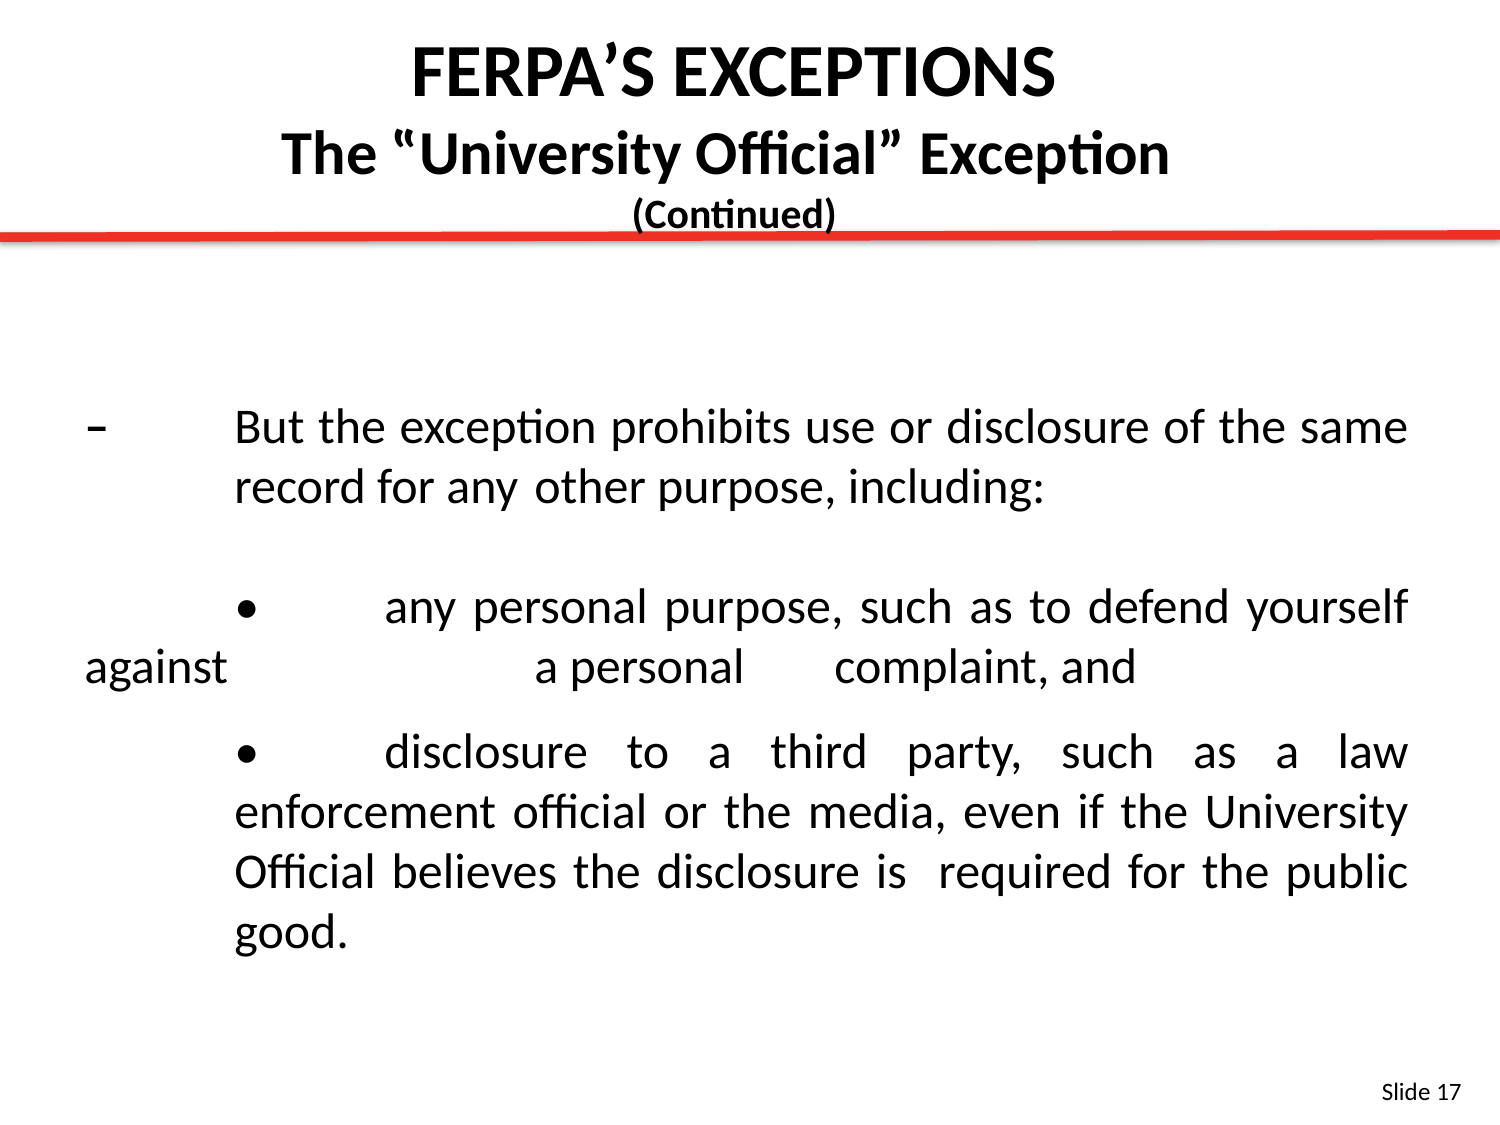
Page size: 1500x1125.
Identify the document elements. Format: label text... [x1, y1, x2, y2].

text_box FERPA’S EXCEPTIONS The ‟University Official” Exception (Continued) [262, 14, 1207, 245]
text_box – But the exception prohibits use or disclosure of the same record for any other purpose, including: • any personal purpose, such as to defend yourself against a personal complaint, and • disclosure to a third party, such as a law enforcement official or the media, even if the University Official believes the disclosure is required for the public good. [69, 265, 1424, 1016]
text_box Slide 17 [1275, 1067, 1477, 1113]
